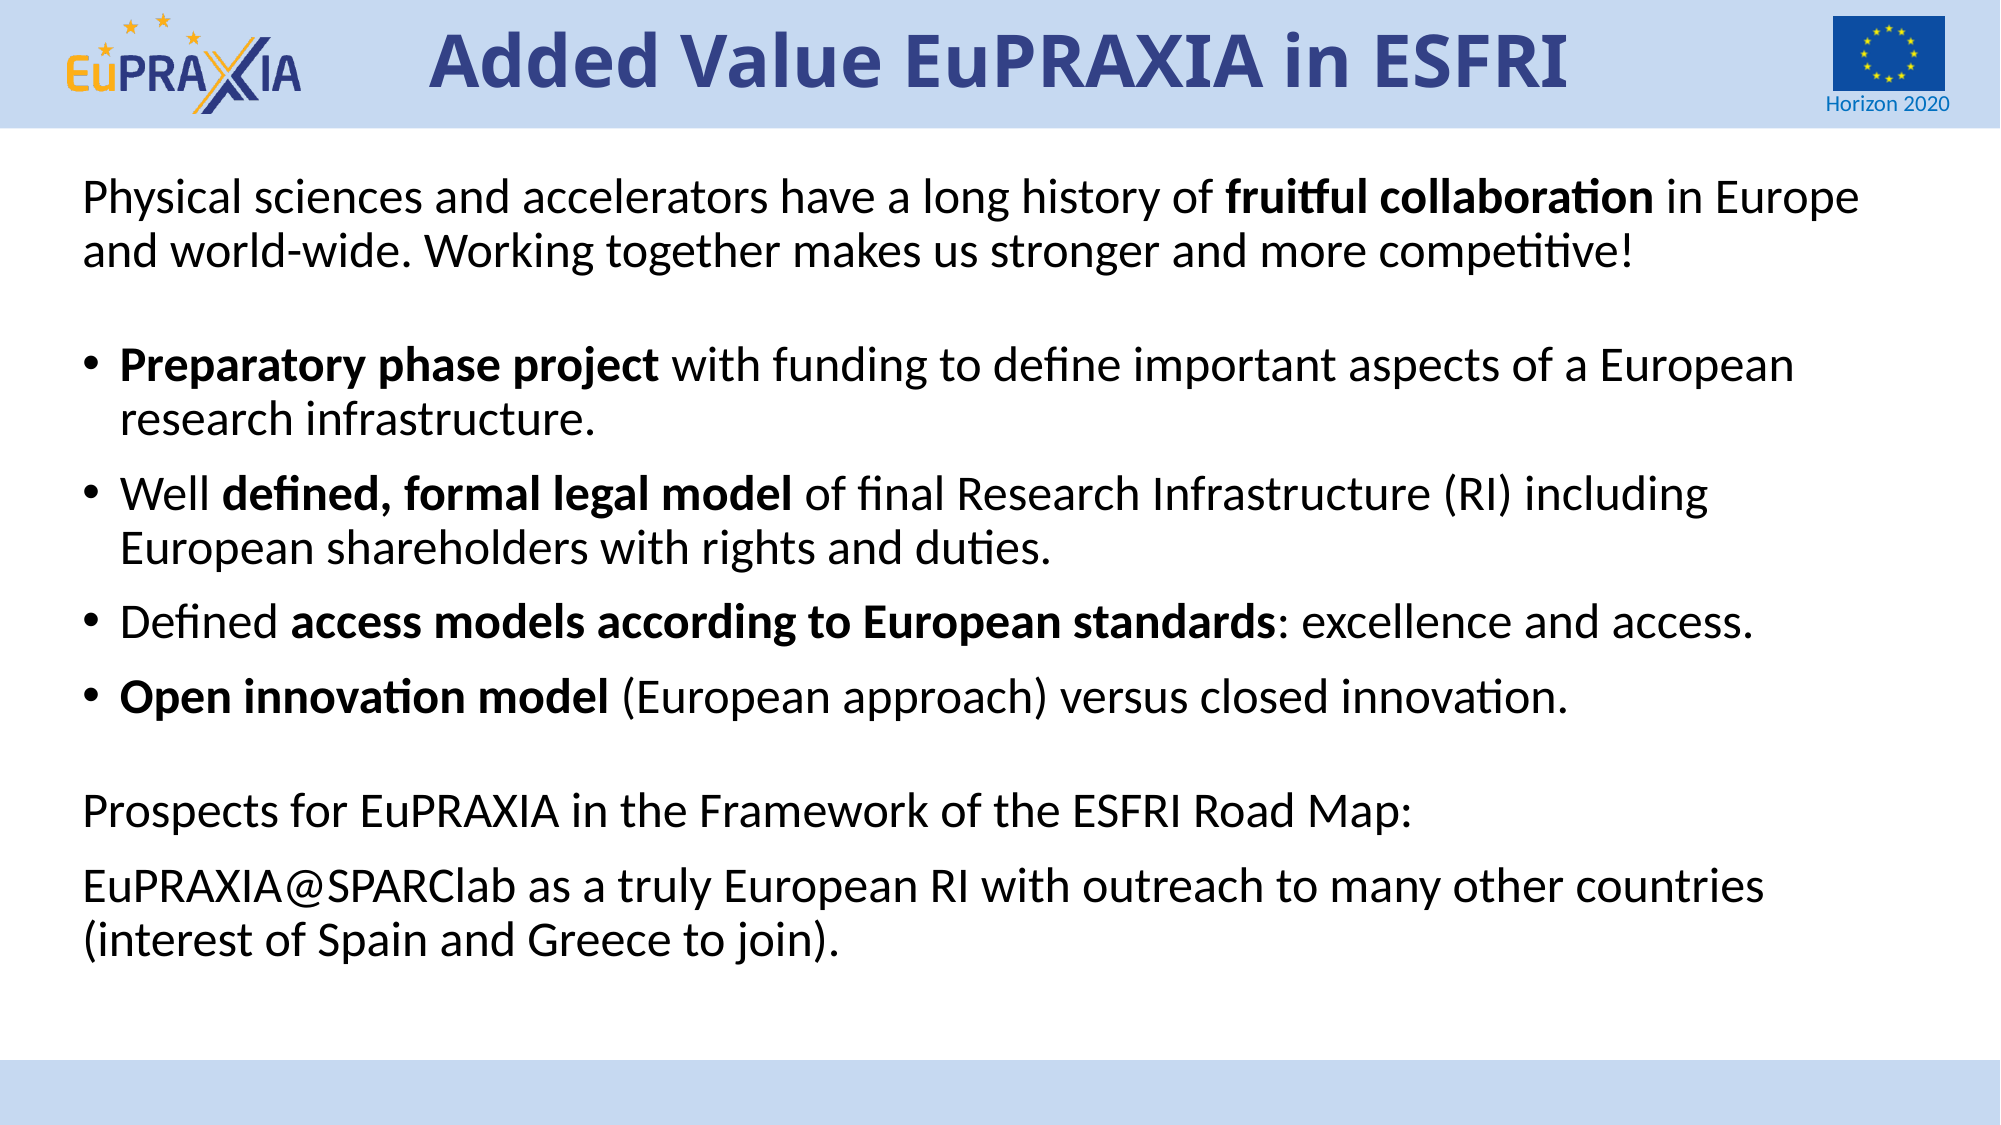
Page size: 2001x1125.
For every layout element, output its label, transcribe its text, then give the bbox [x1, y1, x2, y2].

footer [67, 1060, 1141, 1120]
picture [1833, 16, 1945, 91]
title Added Value EuPRAXIA in ESFRI [346, 0, 1653, 173]
picture [67, 13, 301, 114]
list Physical sciences and accelerators have a long history of fruitful collaboration in Europe and world-wide. Working together makes us stronger and more competitive! Preparatory phase project with funding to define important aspects of a European research infrastructure. Well defined, formal legal model of final Research Infrastructure (RI) including European shareholders with rights and duties. Defined access models according to European standards: excellence and access. Open innovation model (European approach) versus closed innovation. Prospects for EuPRAXIA in the Framework of the ESFRI Road Map: EuPRAXIA@SPARClab as a truly European RI with outreach to many other countries (interest of Spain and Greece to join). [67, 163, 1911, 1002]
